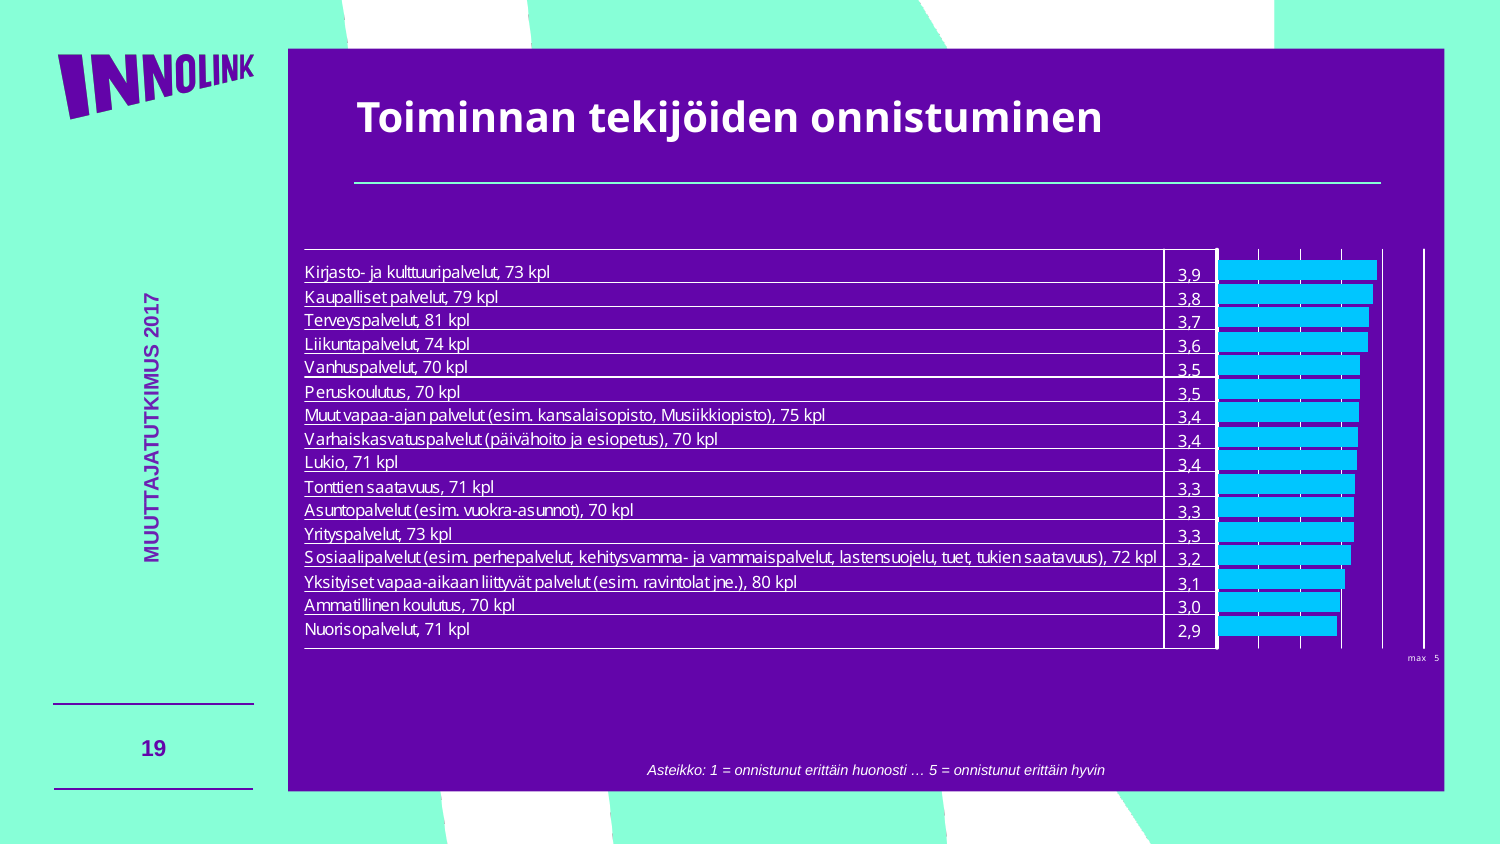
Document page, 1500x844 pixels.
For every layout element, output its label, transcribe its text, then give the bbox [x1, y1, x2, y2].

title Toiminnan tekijöiden onnistuminen [341, 91, 1397, 147]
slide_number 19 [53, 725, 255, 771]
picture [304, 228, 1477, 670]
footer MUUTTAJATUTKIMUS 2017 [101, 198, 200, 658]
text_box Asteikko: 1 = onnistunut erittäin huonosti … 5 = onnistunut erittäin hyvin [356, 753, 1397, 786]
